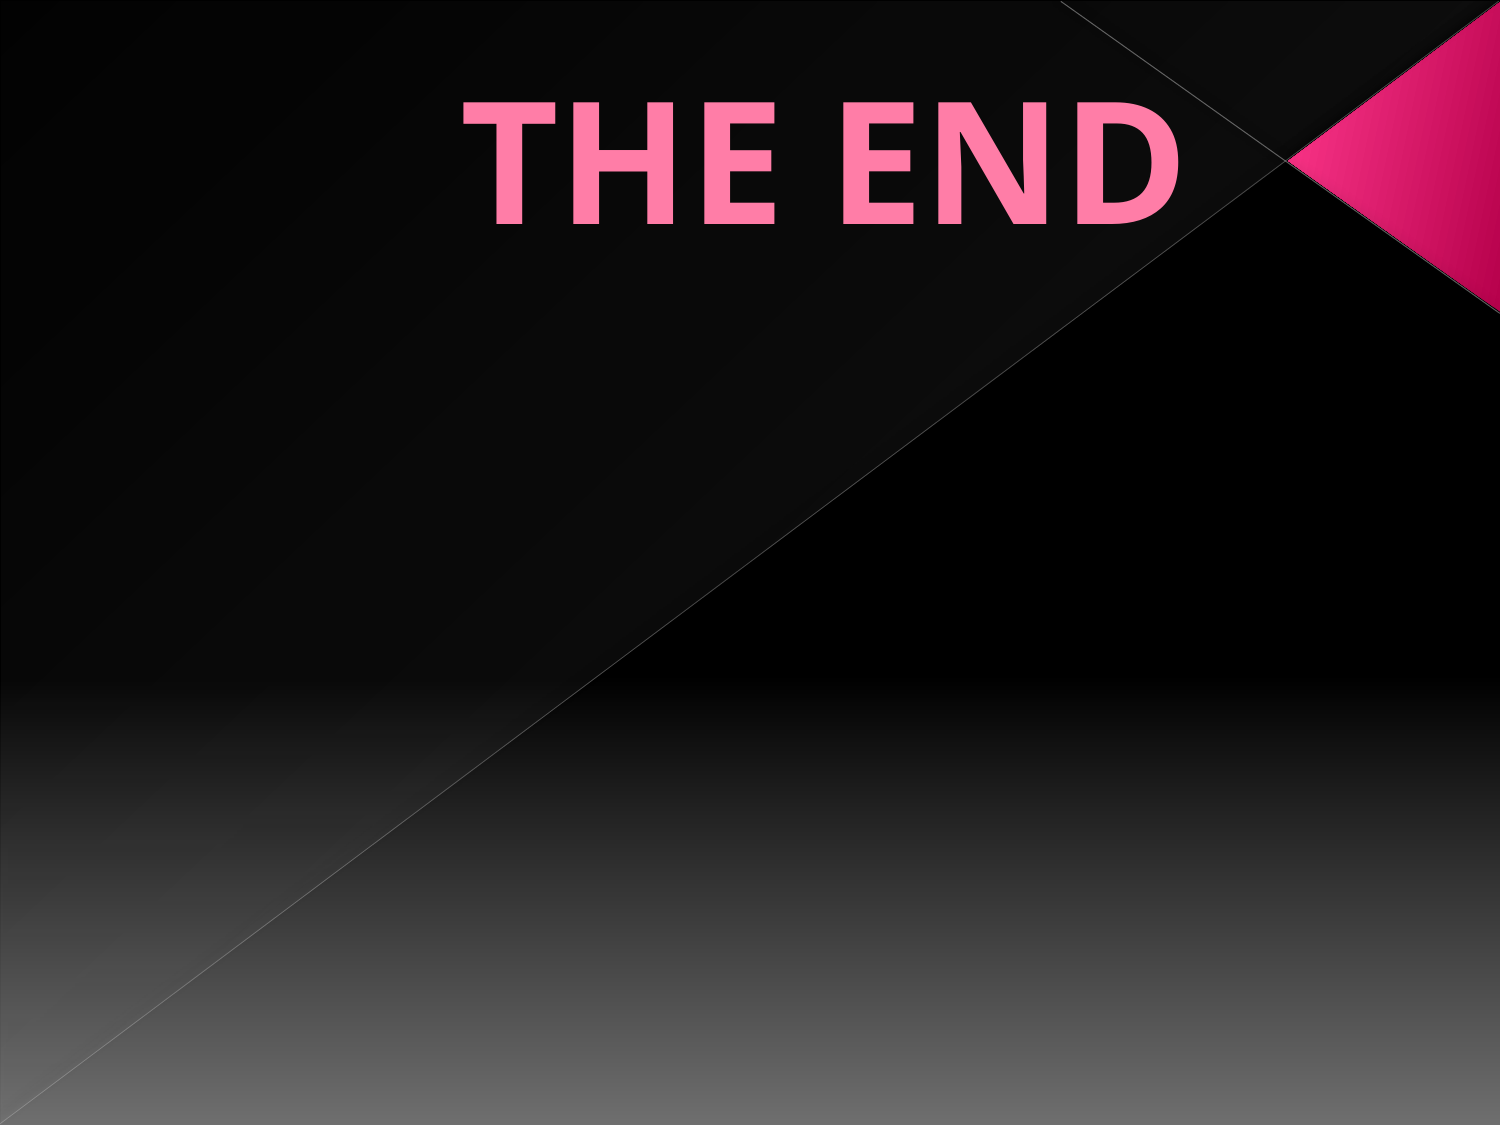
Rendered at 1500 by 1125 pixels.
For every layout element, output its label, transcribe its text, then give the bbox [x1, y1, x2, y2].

title THE END [62, 44, 1250, 268]
